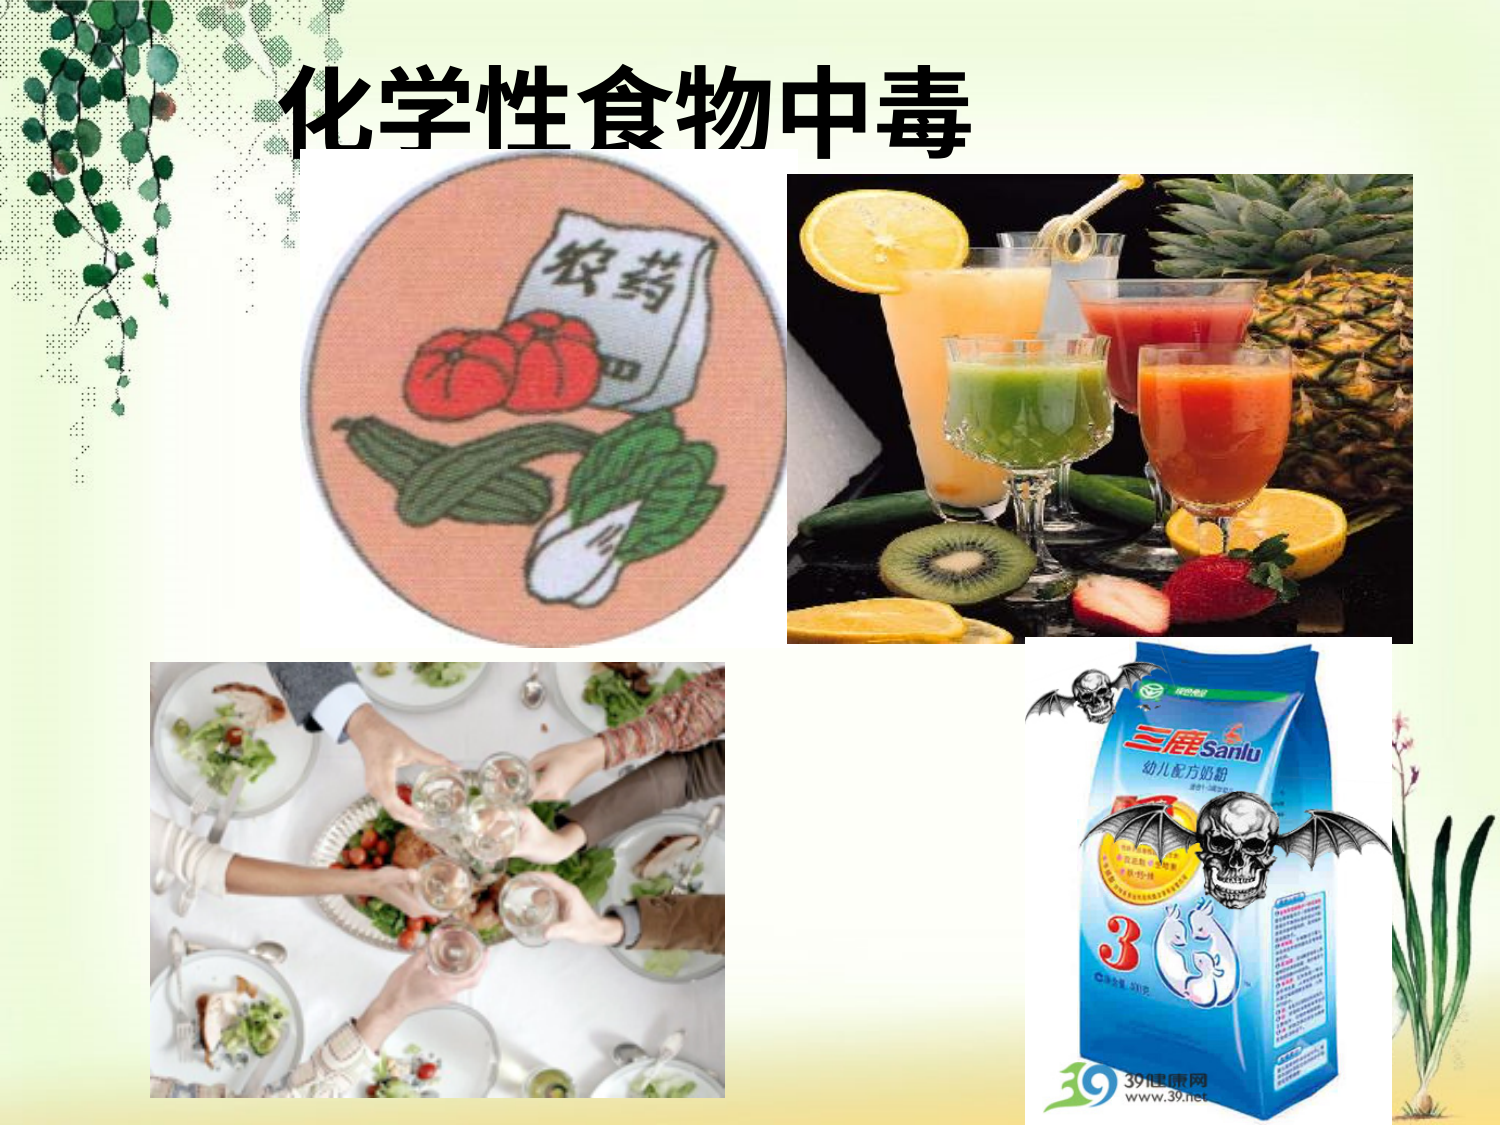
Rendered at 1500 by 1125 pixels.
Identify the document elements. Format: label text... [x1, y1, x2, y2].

text_box 化学性食物中毒 [260, 42, 990, 178]
picture [0, 0, 1500, 1125]
